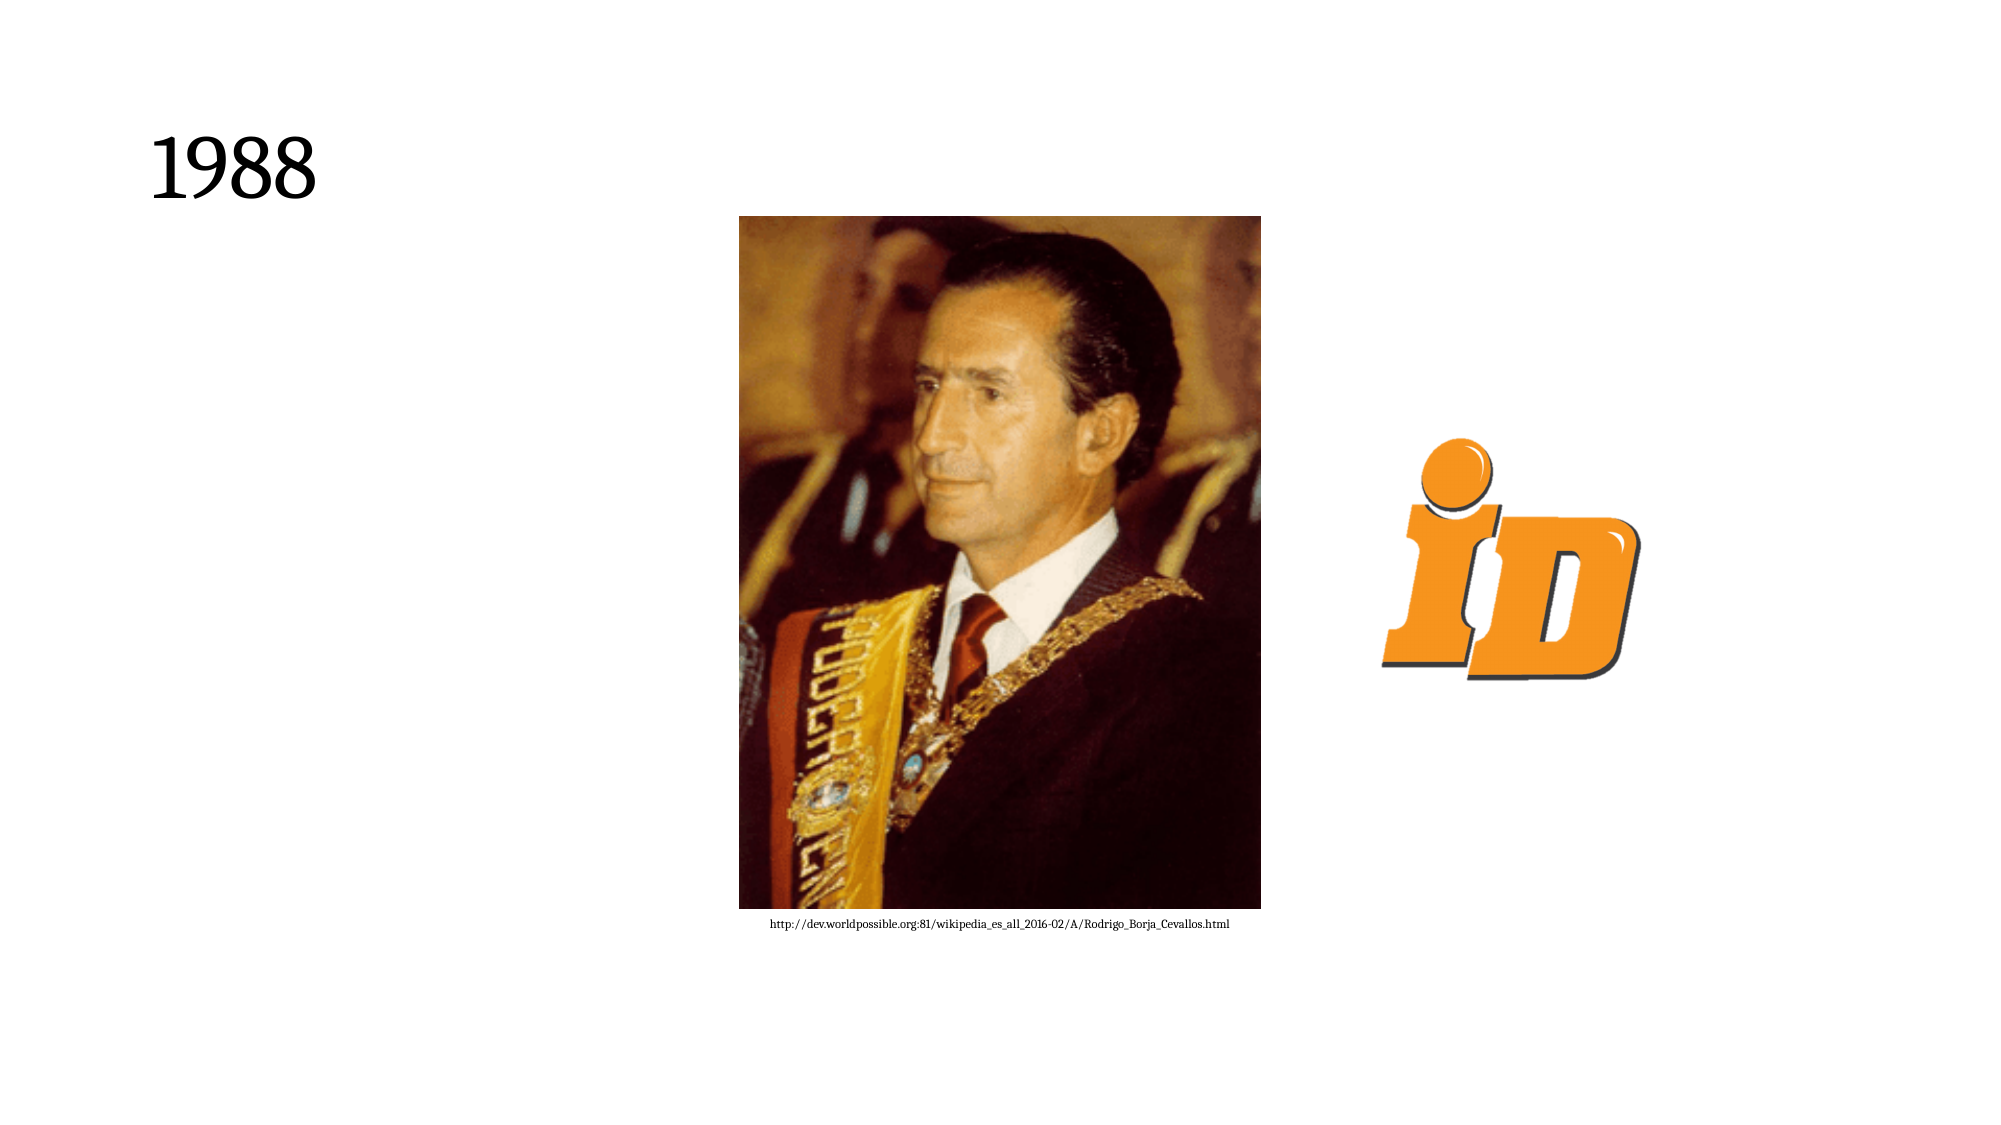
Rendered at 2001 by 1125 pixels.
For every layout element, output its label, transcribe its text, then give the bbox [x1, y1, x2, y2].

picture [1357, 429, 1648, 696]
picture [739, 216, 1261, 909]
text_box http://dev.worldpossible.org:81/wikipedia_es_all_2016-02/A/Rodrigo_Borja_Cevallos.html [624, 908, 1375, 938]
title 1988 [137, 59, 1863, 278]
